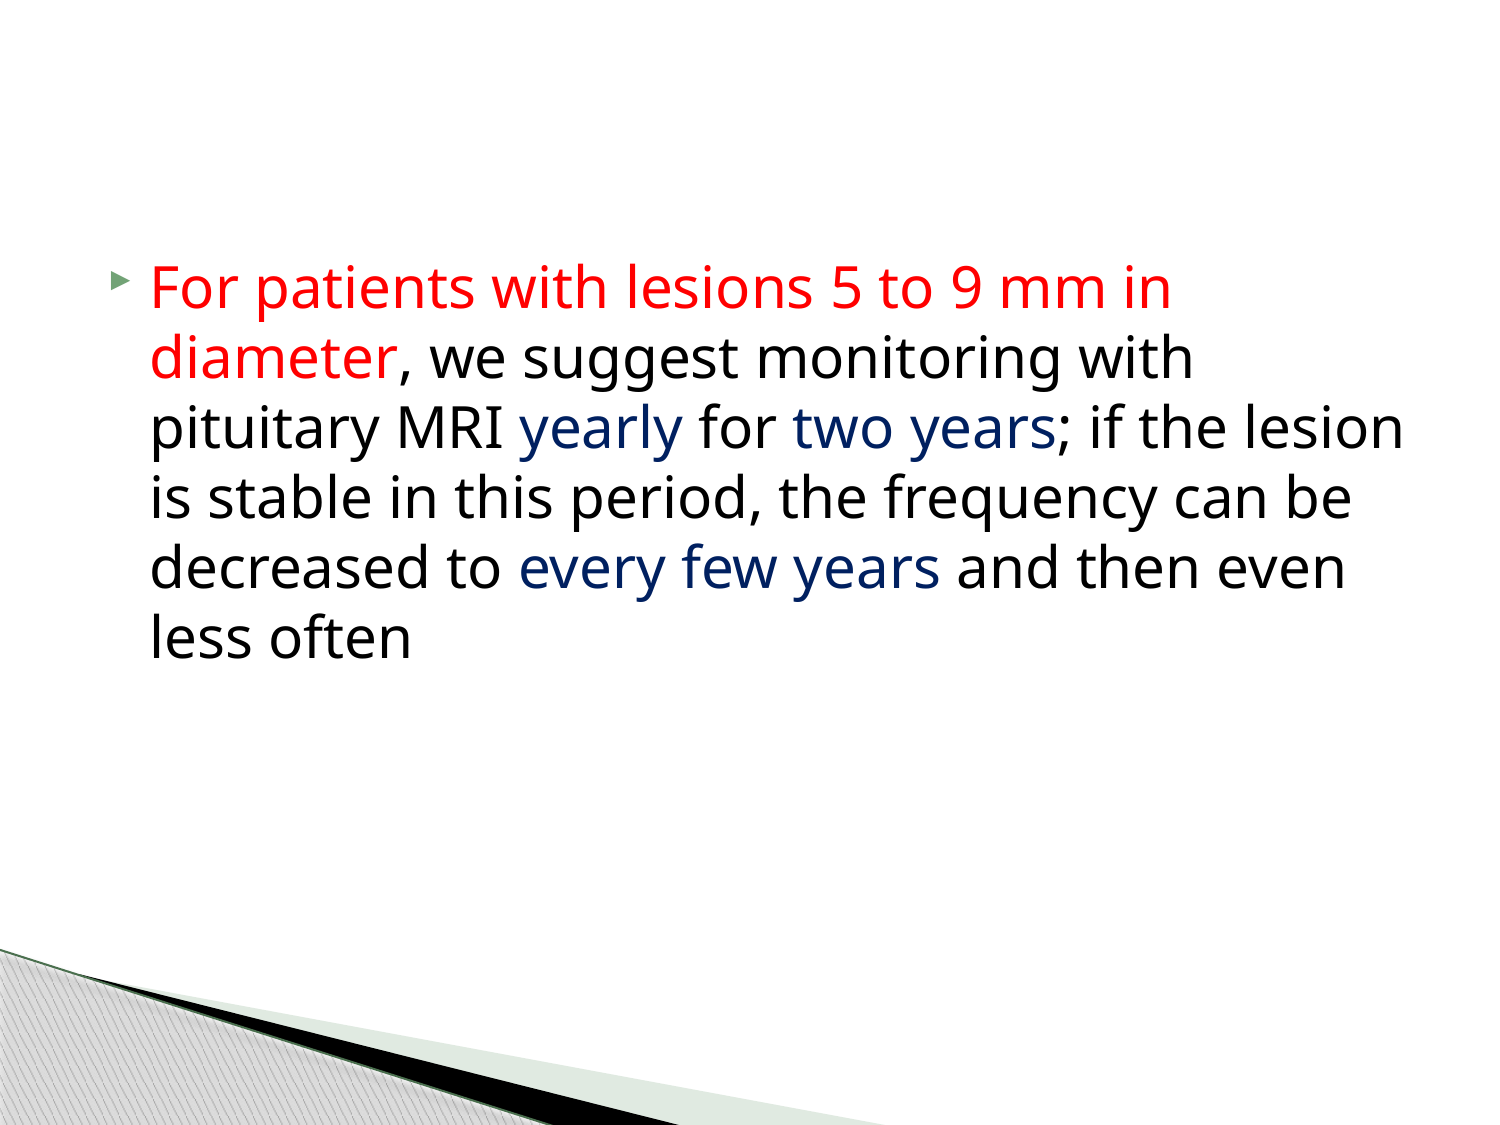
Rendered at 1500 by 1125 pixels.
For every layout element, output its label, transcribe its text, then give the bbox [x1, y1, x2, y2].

list For patients with lesions 5 to 9 mm in diameter, we suggest monitoring with pituitary MRI yearly for two years; if the lesion is stable in this period, the frequency can be decreased to every few years and then even less often [75, 243, 1425, 986]
